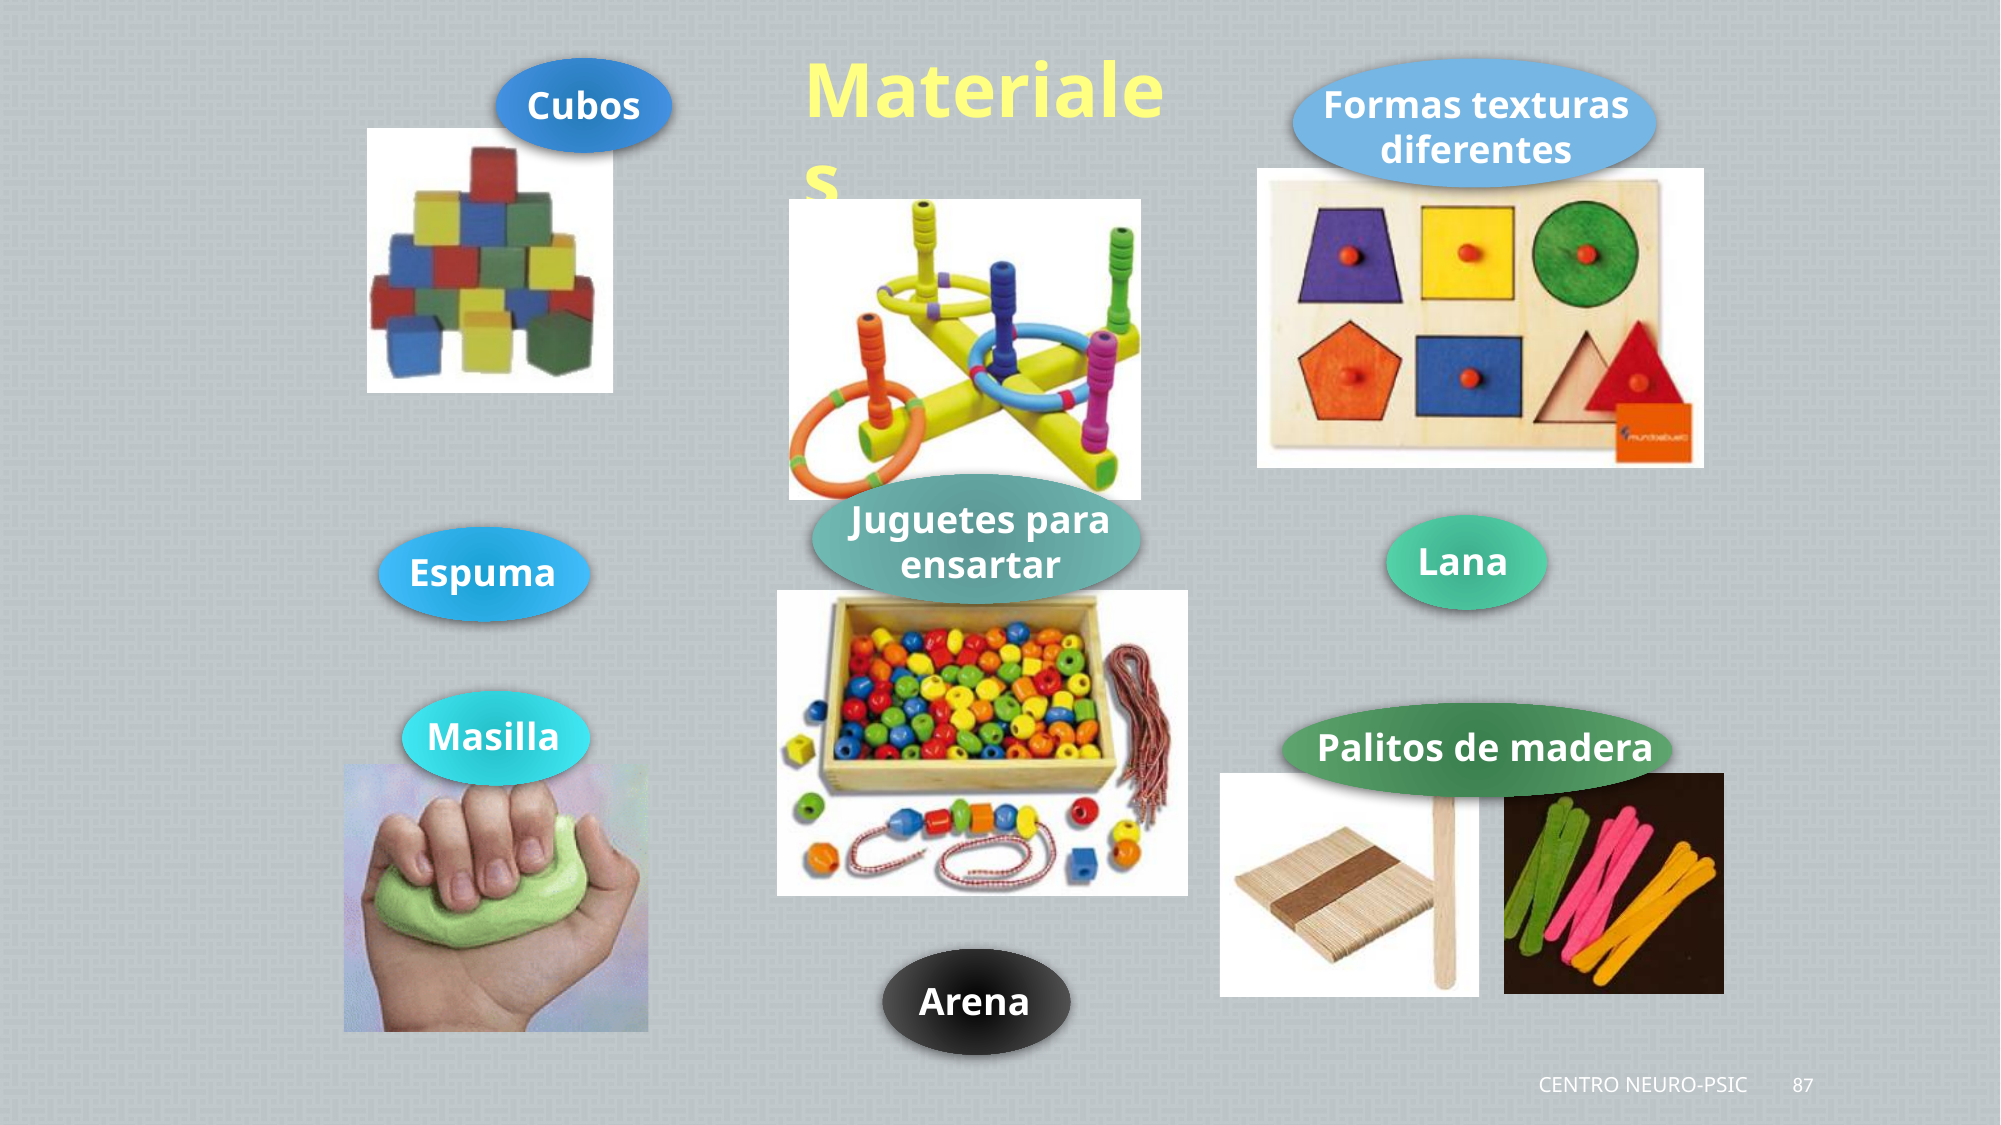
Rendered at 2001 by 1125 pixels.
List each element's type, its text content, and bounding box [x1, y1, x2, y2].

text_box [777, 198, 1188, 896]
footer Centro Neuro-Psic [794, 1061, 1763, 1107]
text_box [366, 58, 673, 394]
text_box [1219, 702, 1724, 997]
slide_number 87 [1777, 1061, 1938, 1107]
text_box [378, 527, 590, 622]
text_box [882, 948, 1071, 1055]
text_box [1257, 58, 1704, 468]
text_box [343, 691, 649, 1032]
text_box Materiales [788, 35, 1211, 230]
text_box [1386, 515, 1548, 610]
